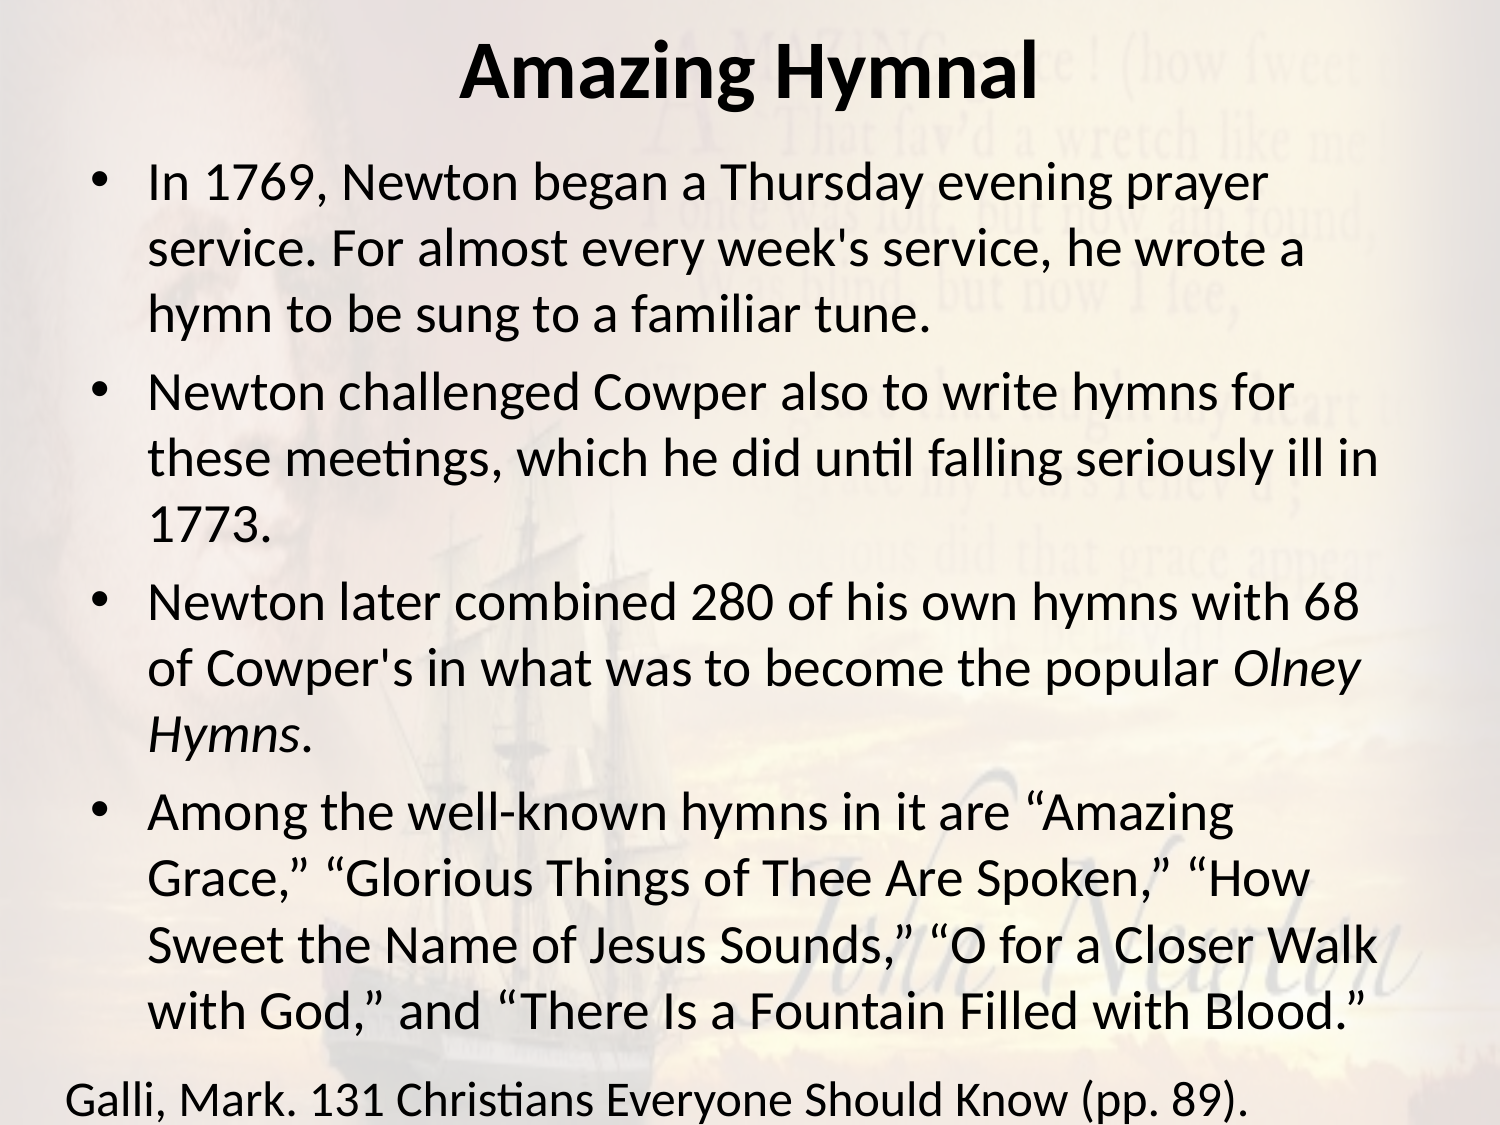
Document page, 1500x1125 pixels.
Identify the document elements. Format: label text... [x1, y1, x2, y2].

list In 1769, Newton began a Thursday evening prayer service. For almost every week's service, he wrote a hymn to be sung to a familiar tune. Newton challenged Cowper also to write hymns for these meetings, which he did until falling seriously ill in 1773. Newton later combined 280 of his own hymns with 68 of Cowper's in what was to become the popular Olney Hymns. Among the well-known hymns in it are “Amazing Grace,” “Glorious Things of Thee Are Spoken,” “How Sweet the Name of Jesus Sounds,” “O for a Closer Walk with God,” and “There Is a Fountain Filled with Blood.” [75, 137, 1425, 1059]
title Amazing Hymnal [0, 4, 1500, 125]
text_box Galli, Mark. 131 Christians Everyone Should Know (pp. 89). [49, 1059, 1478, 1125]
